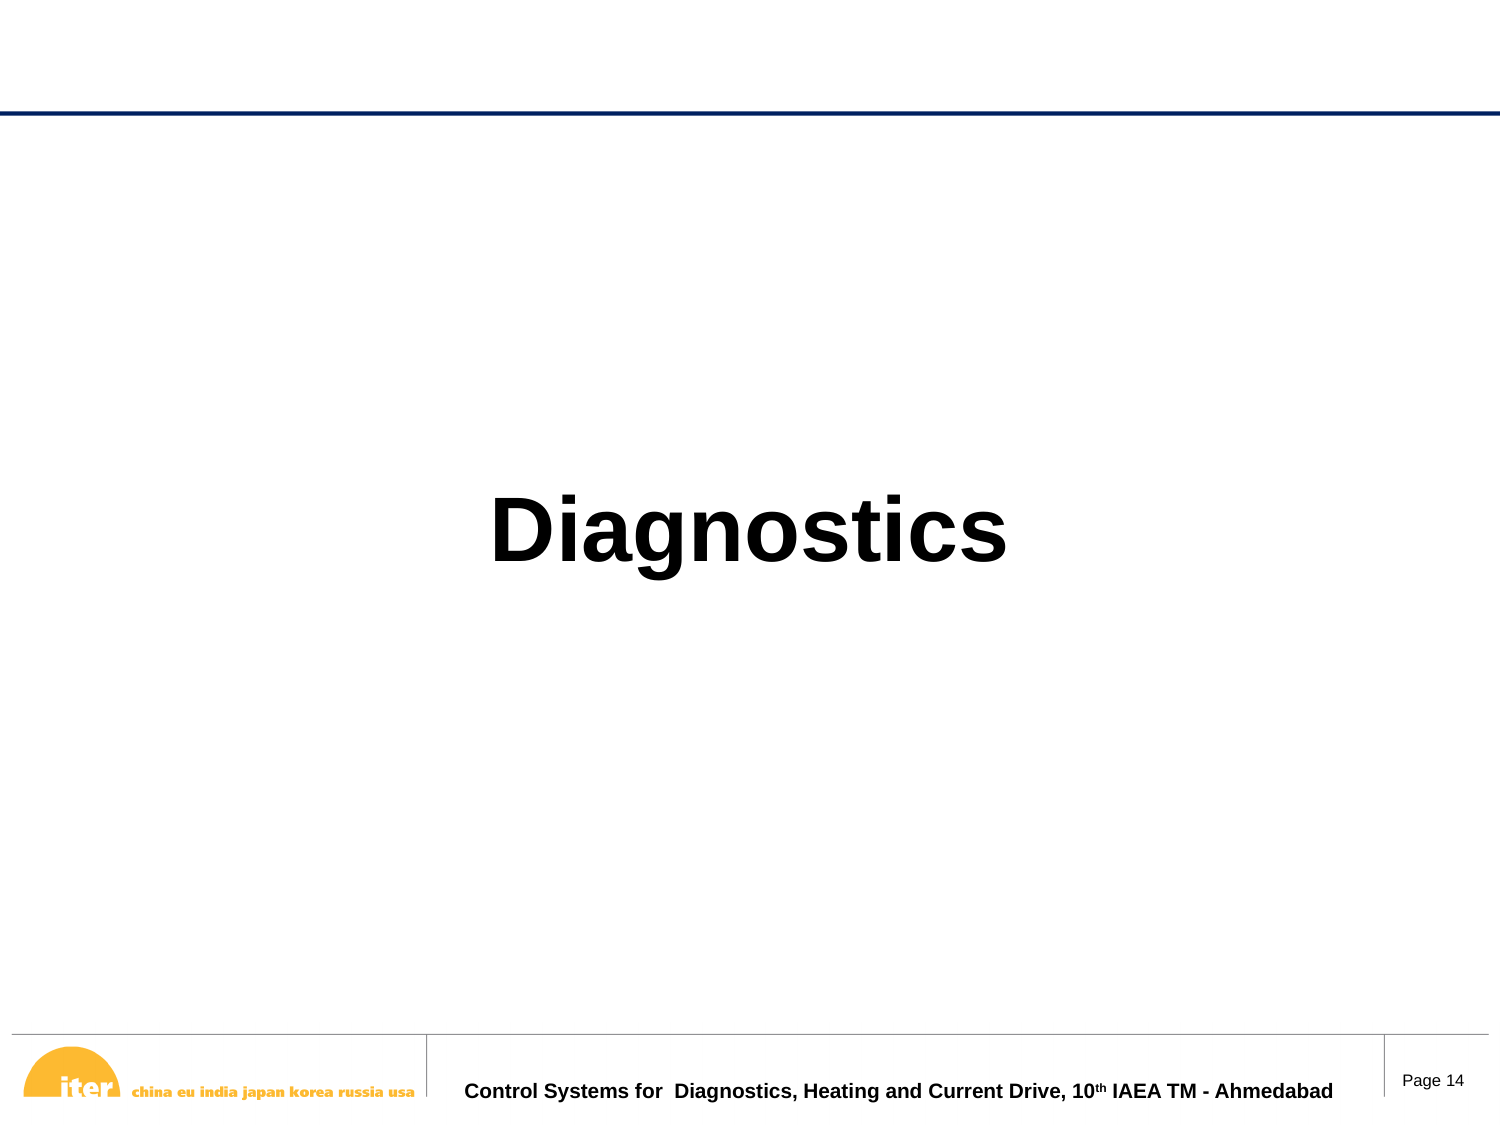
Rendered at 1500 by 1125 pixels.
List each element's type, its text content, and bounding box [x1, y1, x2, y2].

picture [0, 1022, 1500, 1125]
title Diagnostics [0, 444, 1500, 606]
